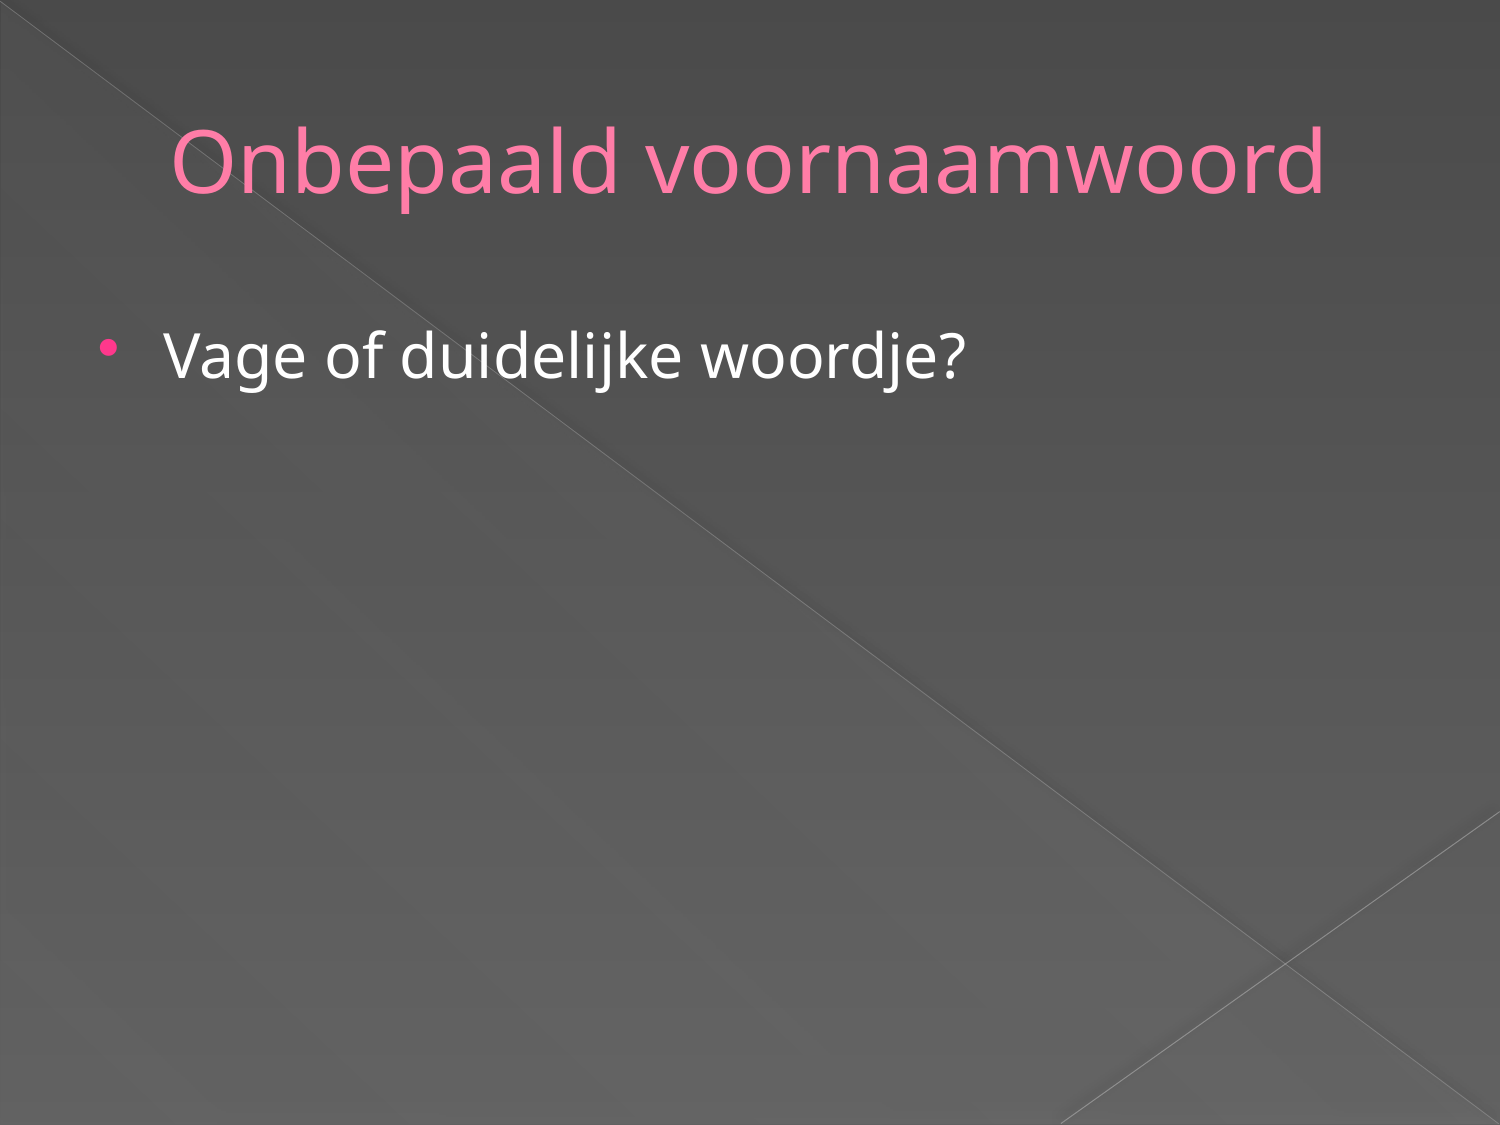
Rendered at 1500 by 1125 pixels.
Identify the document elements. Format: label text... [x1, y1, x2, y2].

title Onbepaald voornaamwoord [75, 43, 1425, 274]
list Vage of duidelijke woordje? [75, 308, 1425, 1059]
